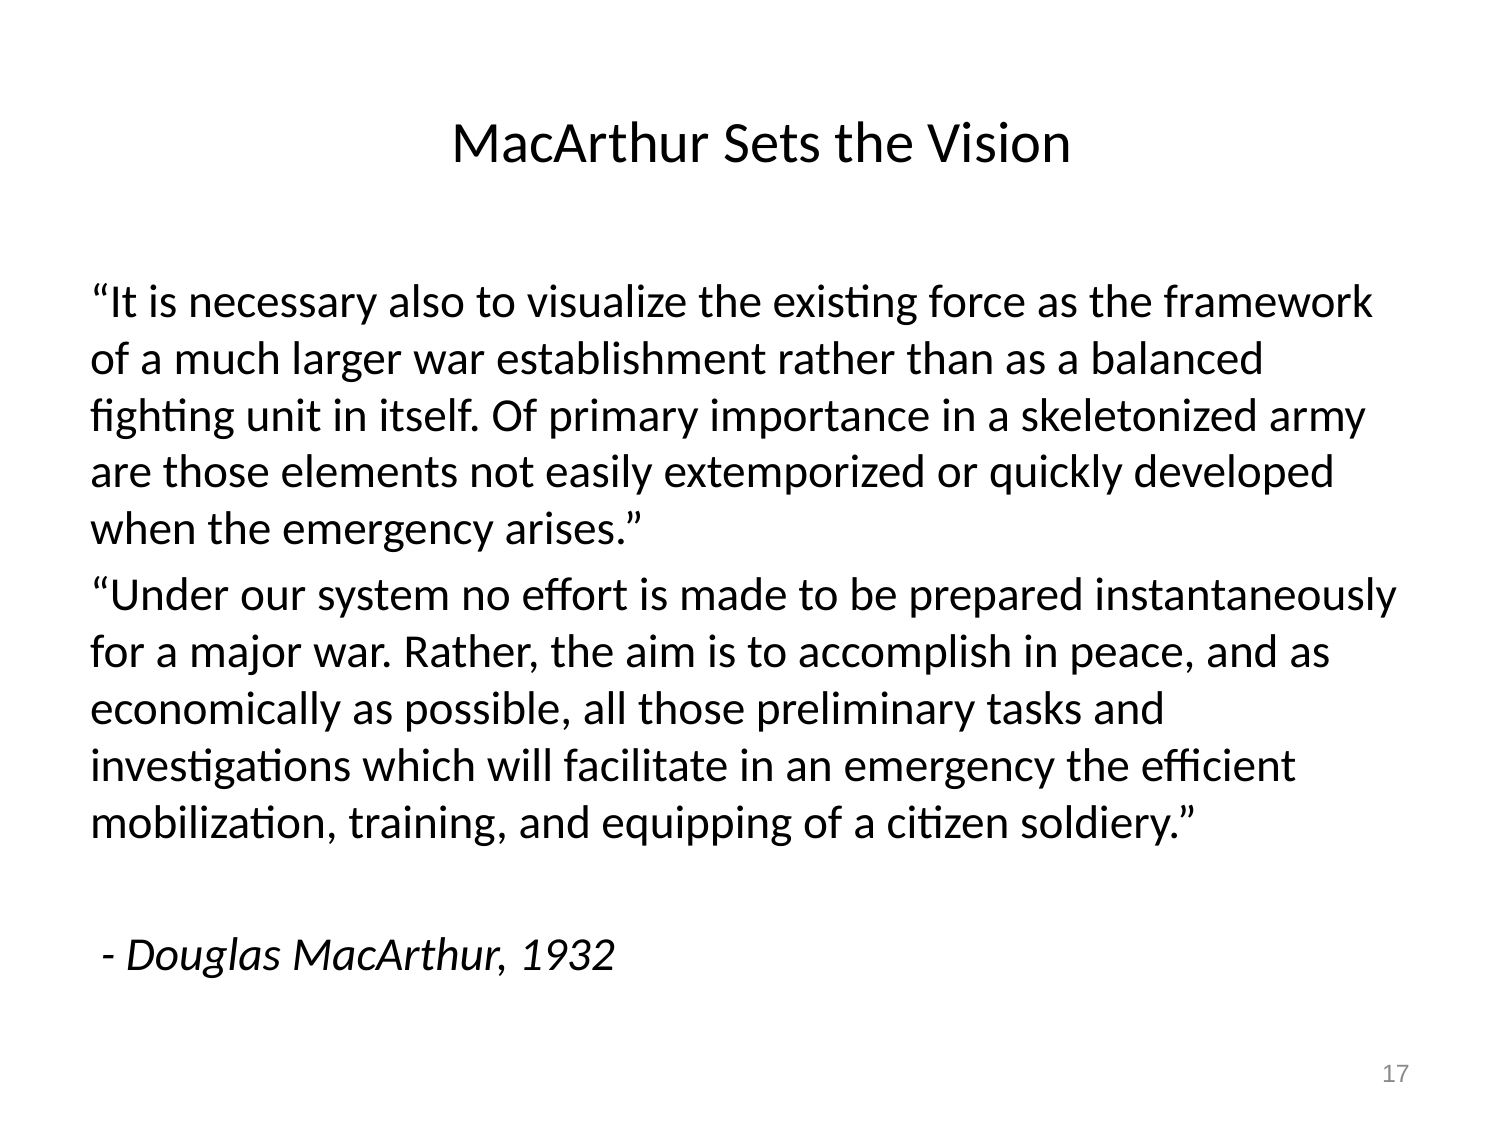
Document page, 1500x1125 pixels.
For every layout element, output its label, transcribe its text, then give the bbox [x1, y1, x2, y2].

list “It is necessary also to visualize the existing force as the framework of a much larger war establishment rather than as a balanced fighting unit in itself. Of primary importance in a skeletonized army are those elements not easily extemporized or quickly developed when the emergency arises.” “Under our system no effort is made to be prepared instantaneously for a major war. Rather, the aim is to accomplish in peace, and as economically as possible, all those preliminary tasks and investigations which will facilitate in an emergency the efficient mobilization, training, and equipping of a citizen soldiery.” - Douglas MacArthur, 1932 [75, 262, 1425, 1005]
slide_number 17 [1074, 1042, 1425, 1103]
title MacArthur Sets the Vision [112, 96, 1413, 182]
